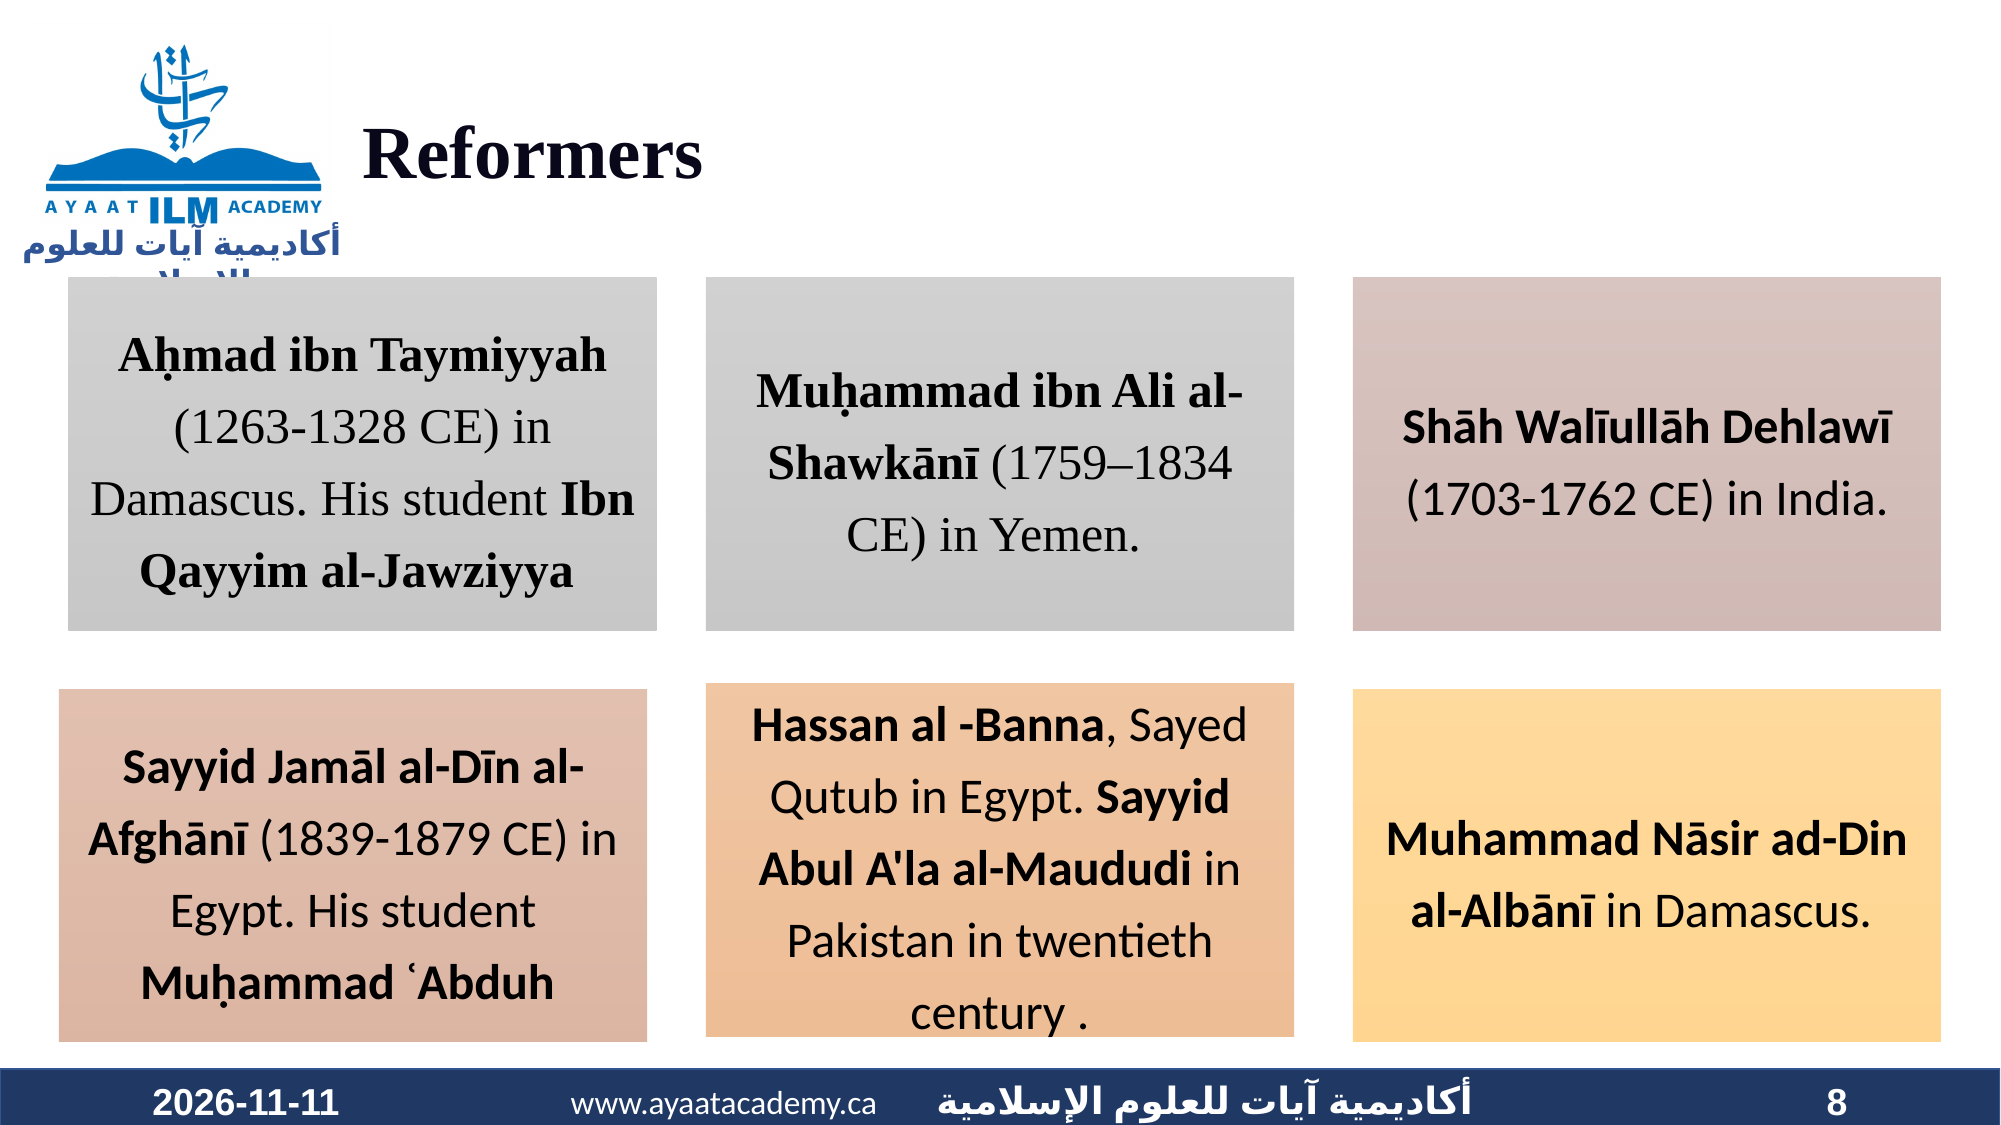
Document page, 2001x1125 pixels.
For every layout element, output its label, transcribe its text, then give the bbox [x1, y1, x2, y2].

slide_number 8 [1412, 1070, 1863, 1125]
picture [32, 21, 332, 241]
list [45, 277, 1955, 1043]
title Reformers [347, 59, 1955, 249]
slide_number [137, 1070, 588, 1125]
